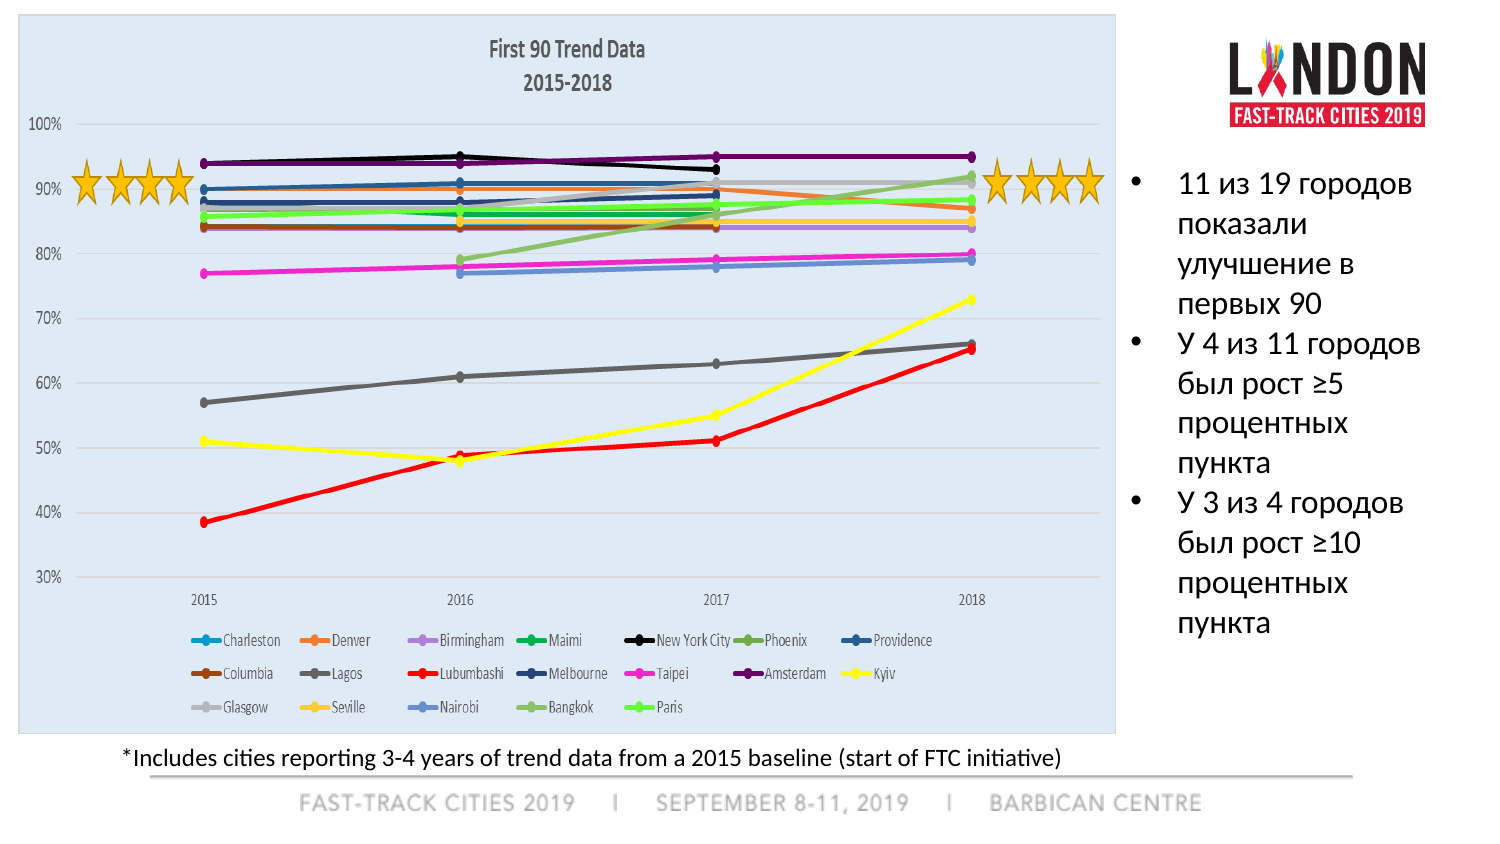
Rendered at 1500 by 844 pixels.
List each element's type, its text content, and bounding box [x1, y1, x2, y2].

picture [18, 14, 1116, 734]
text_box *Includes cities reporting 3-4 years of trend data from a 2015 baseline (start of FTC initiative) [105, 733, 1180, 779]
text_box 11 из 19 городов показали улучшение в первых 90 У 4 из 11 городов был рост ≥5 процентных пункта У 3 из 4 городов был рост ≥10 процентных пункта [1116, 153, 1461, 648]
